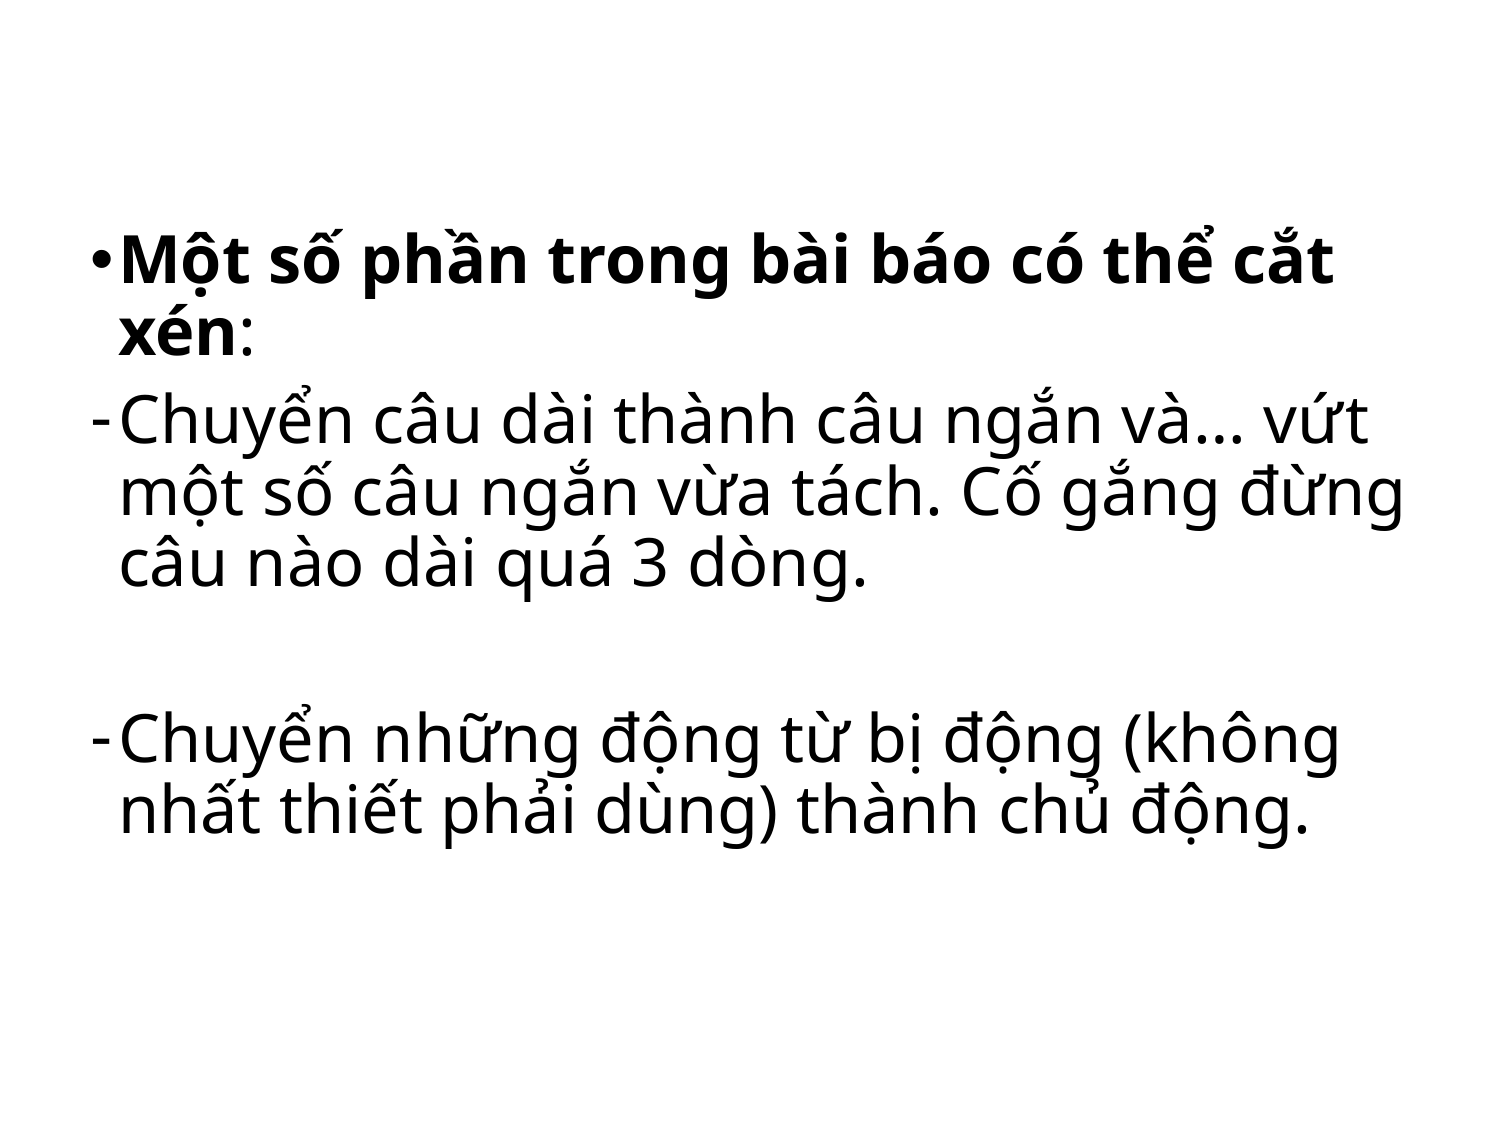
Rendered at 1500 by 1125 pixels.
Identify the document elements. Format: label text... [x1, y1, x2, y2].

list Một số phần trong bài báo có thể cắt xén: Chuyển câu dài thành câu ngắn và… vứt một số câu ngắn vừa tách. Cố gắng đừng câu nào dài quá 3 dòng. Chuyển những động từ bị động (không nhất thiết phải dùng) thành chủ động. [75, 87, 1425, 1005]
